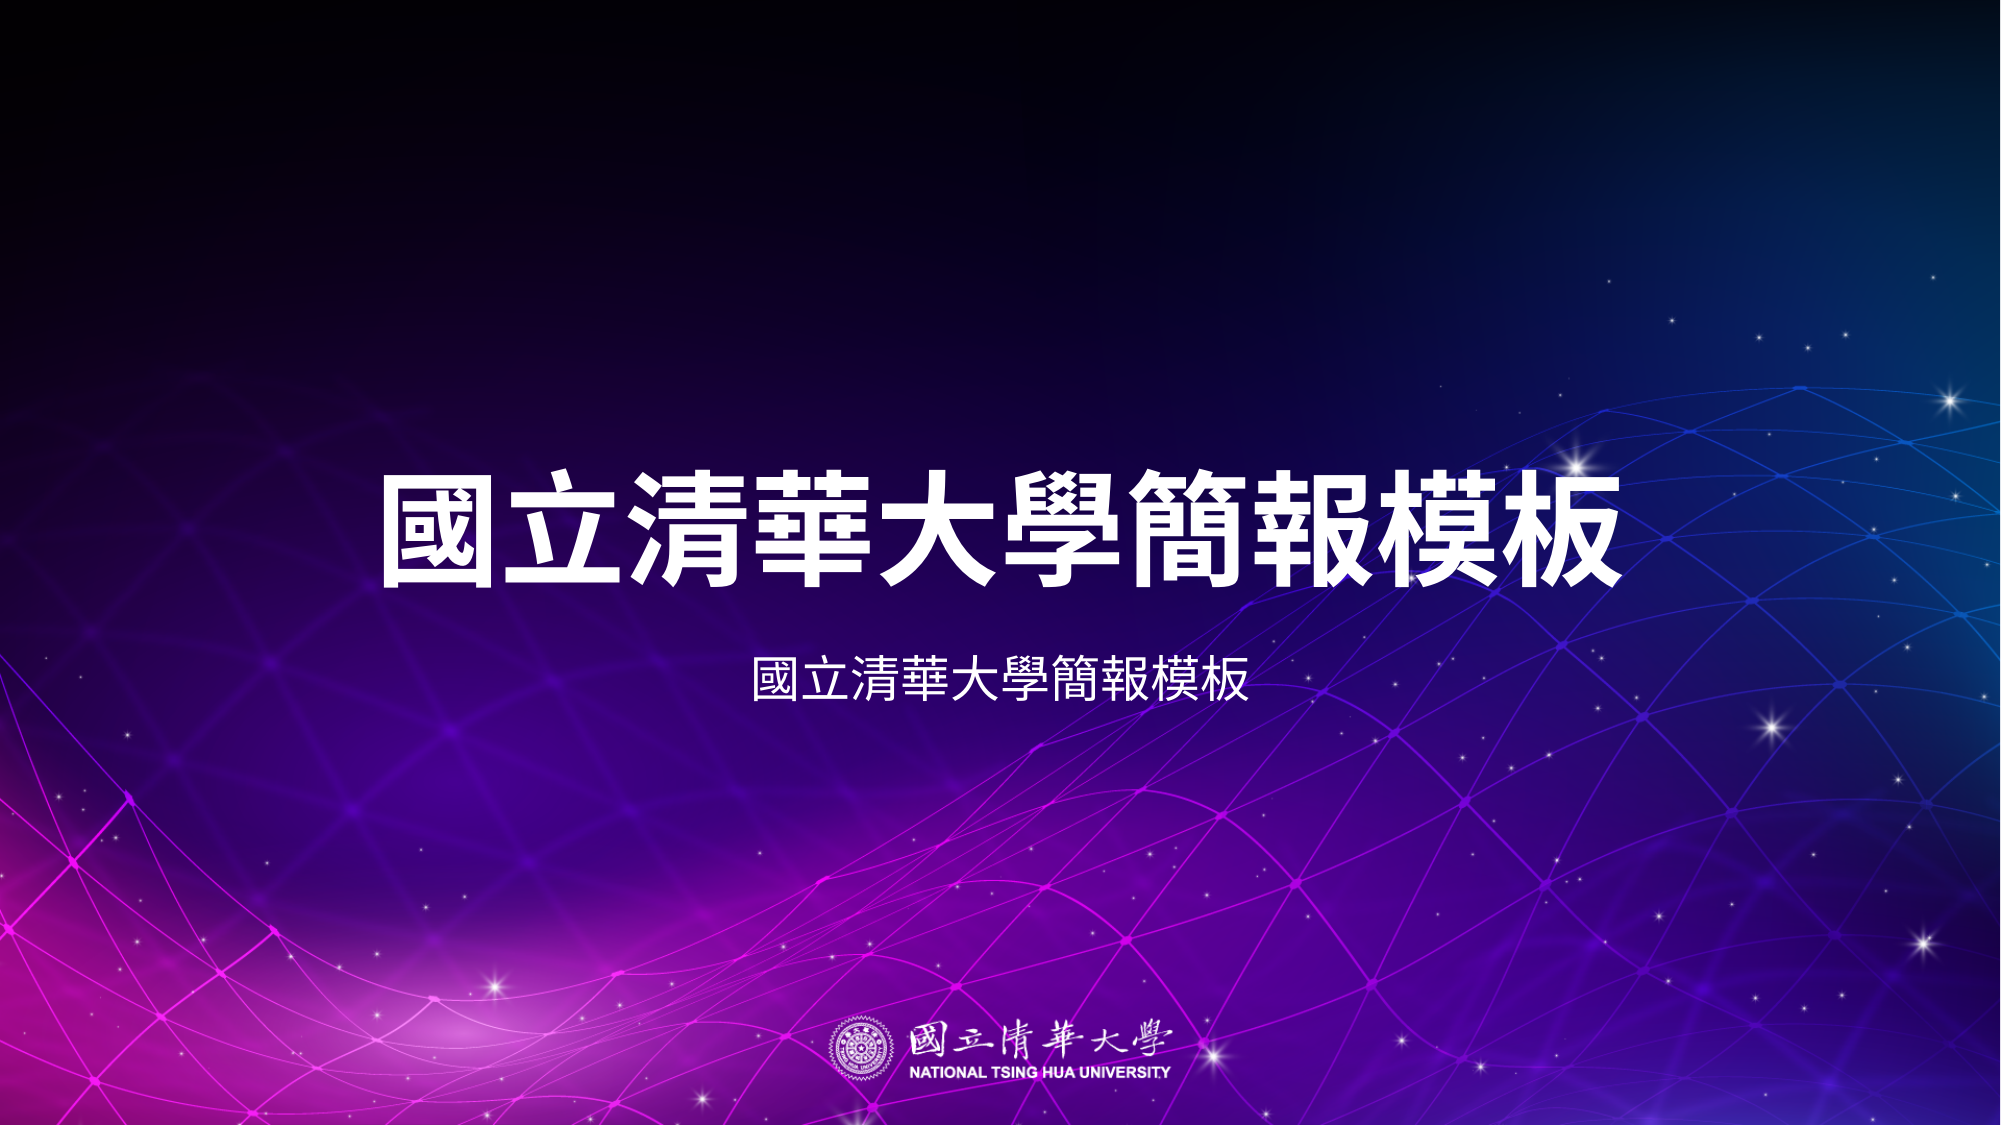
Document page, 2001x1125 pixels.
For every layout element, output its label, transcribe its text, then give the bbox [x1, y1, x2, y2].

title 國立清華大學簡報模板 [249, 219, 1750, 612]
subtitle 國立清華大學簡報模板 [249, 646, 1750, 898]
picture [0, 0, 2001, 1125]
